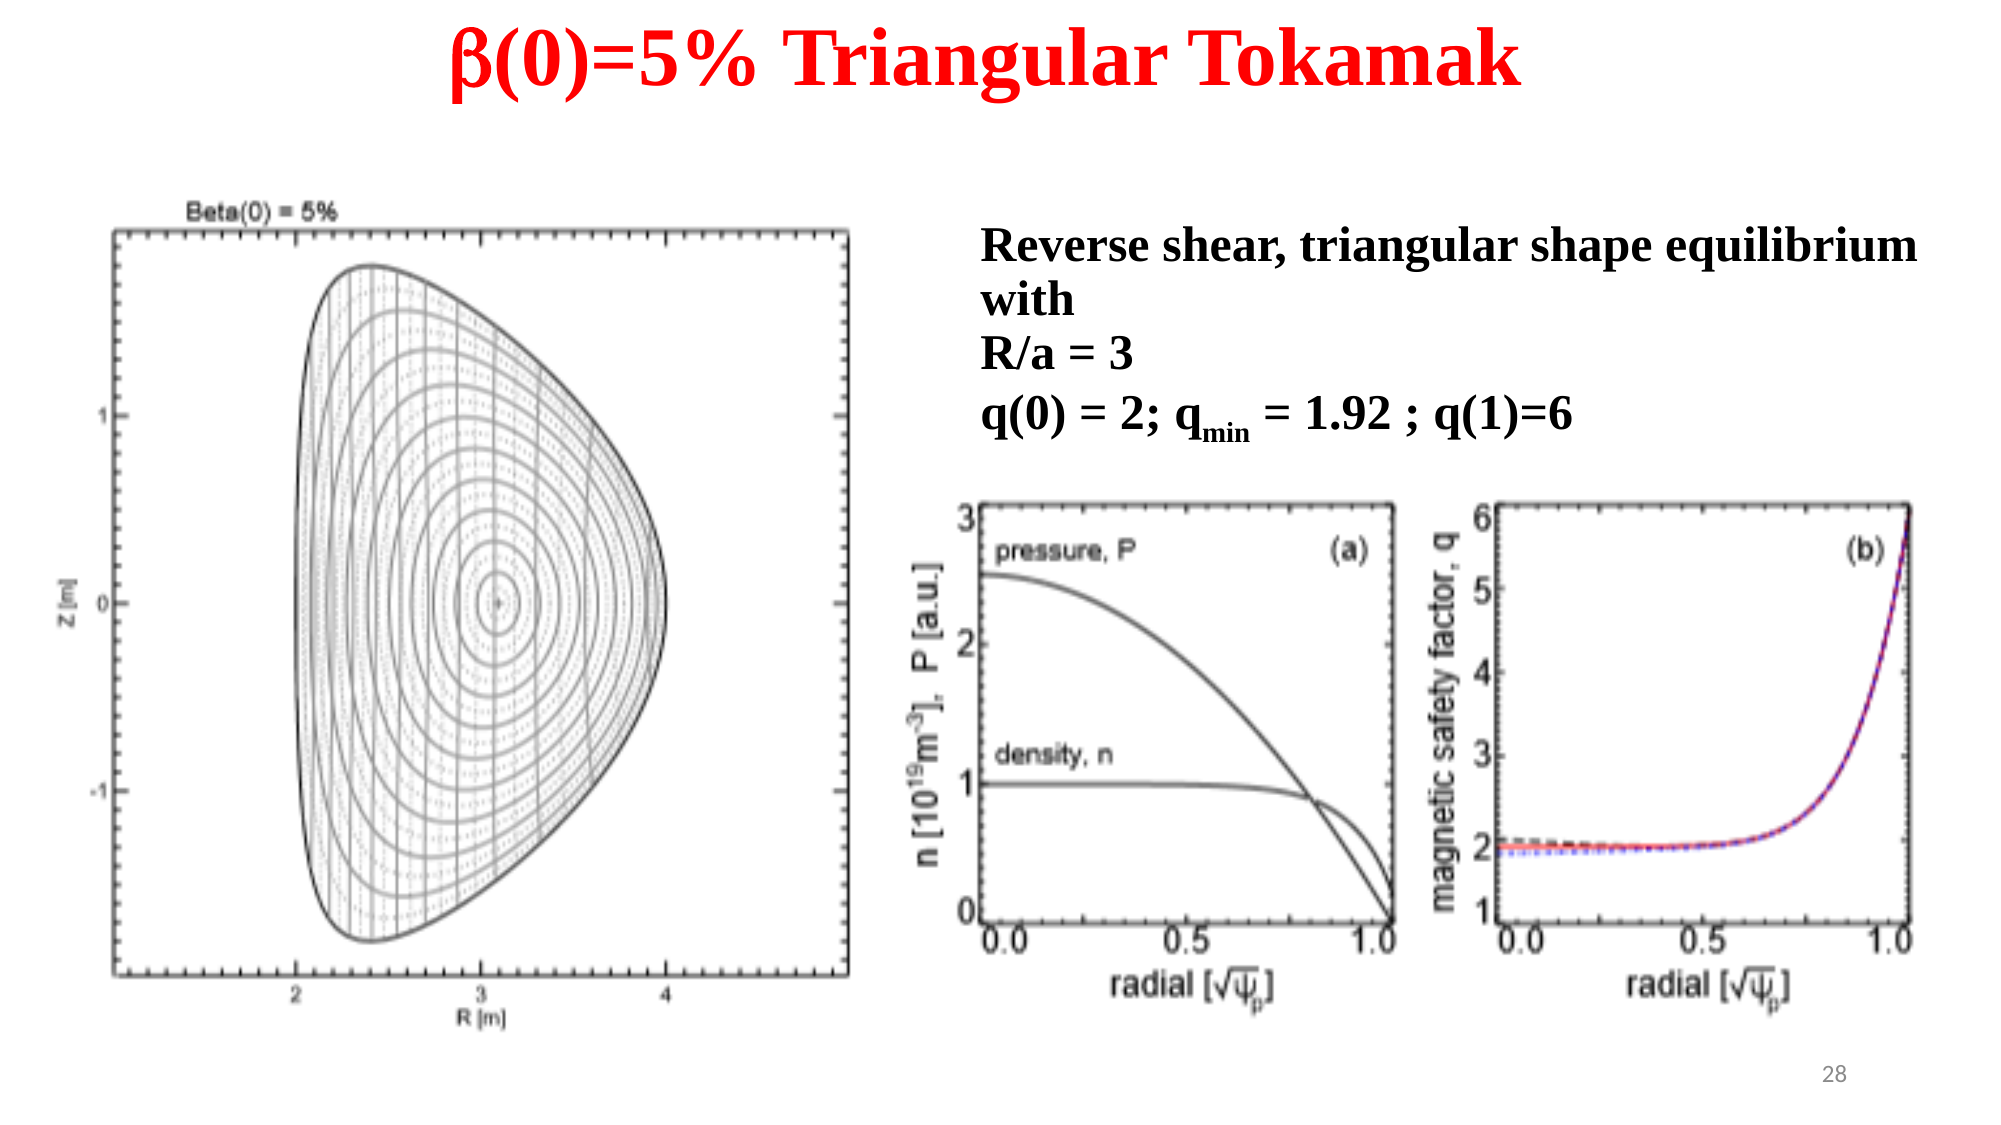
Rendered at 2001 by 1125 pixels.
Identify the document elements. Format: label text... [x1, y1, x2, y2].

text_box b(0)=5% Triangular Tokamak [0, 6, 1996, 113]
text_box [39, 175, 1953, 1043]
slide_number 28 [1412, 1043, 1863, 1103]
